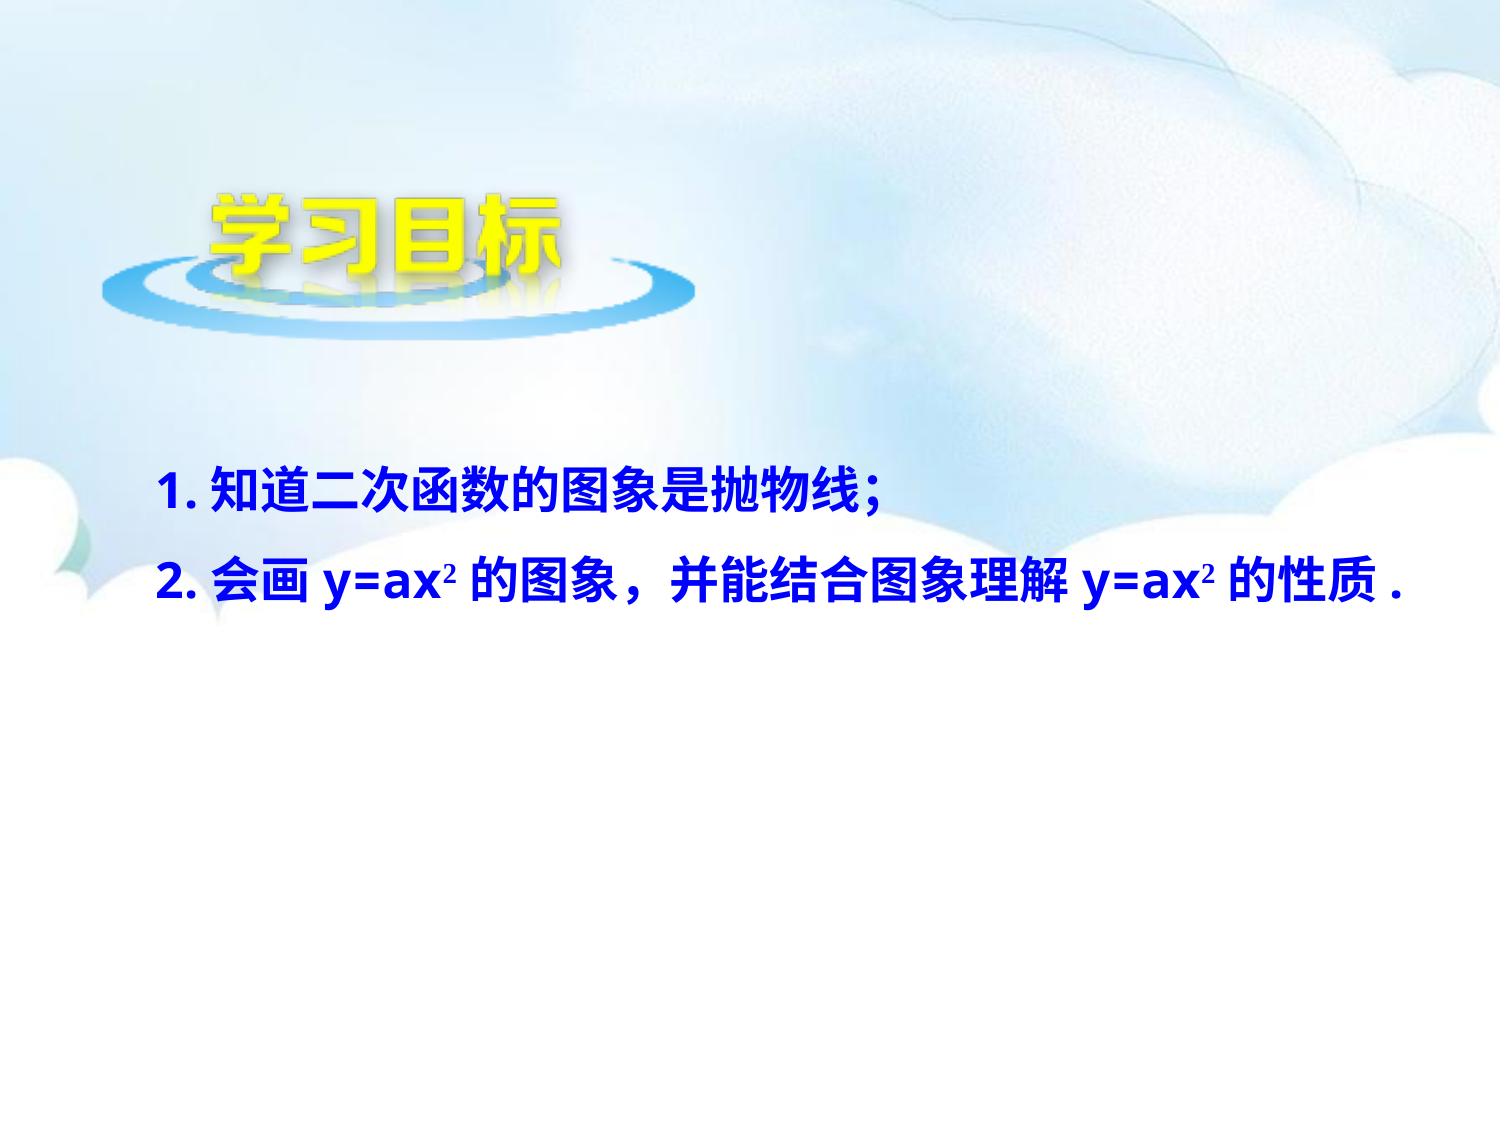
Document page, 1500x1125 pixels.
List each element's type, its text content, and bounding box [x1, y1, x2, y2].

text_box 1.知道二次函数的图象是抛物线； 2.会画y=ax2的图象，并能结合图象理解y=ax2的性质. [141, 421, 1432, 617]
picture [0, 0, 1500, 1125]
